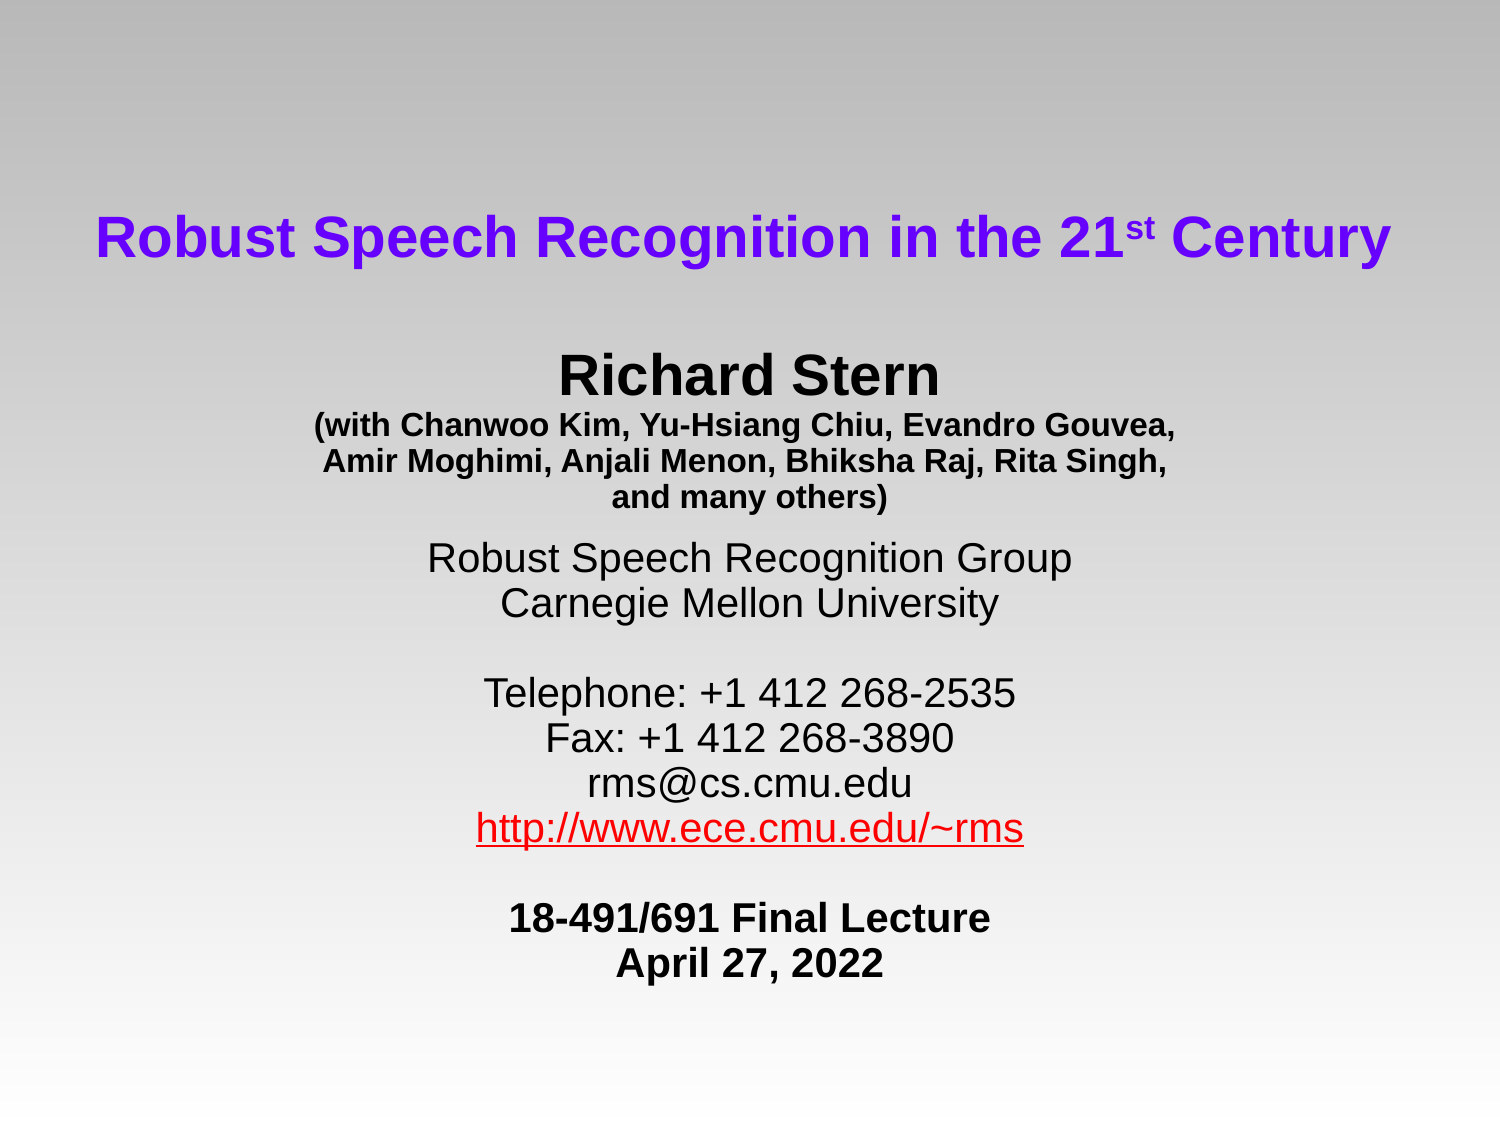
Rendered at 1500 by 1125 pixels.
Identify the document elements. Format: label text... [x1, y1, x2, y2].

title Robust Speech Recognition in the 21st Century [74, 130, 1413, 270]
subtitle Richard Stern (with Chanwoo Kim, Yu-Hsiang Chiu, Evandro Gouvea, Amir Moghimi, Anjali Menon, Bhiksha Raj, Rita Singh, and many others) Robust Speech Recognition Group Carnegie Mellon University Telephone: +1 412 268-2535 Fax: +1 412 268-3890 rms@cs.cmu.edu http://www.ece.cmu.edu/~rms 18-491/691 Final Lecture April 27, 2022 [224, 336, 1276, 1026]
